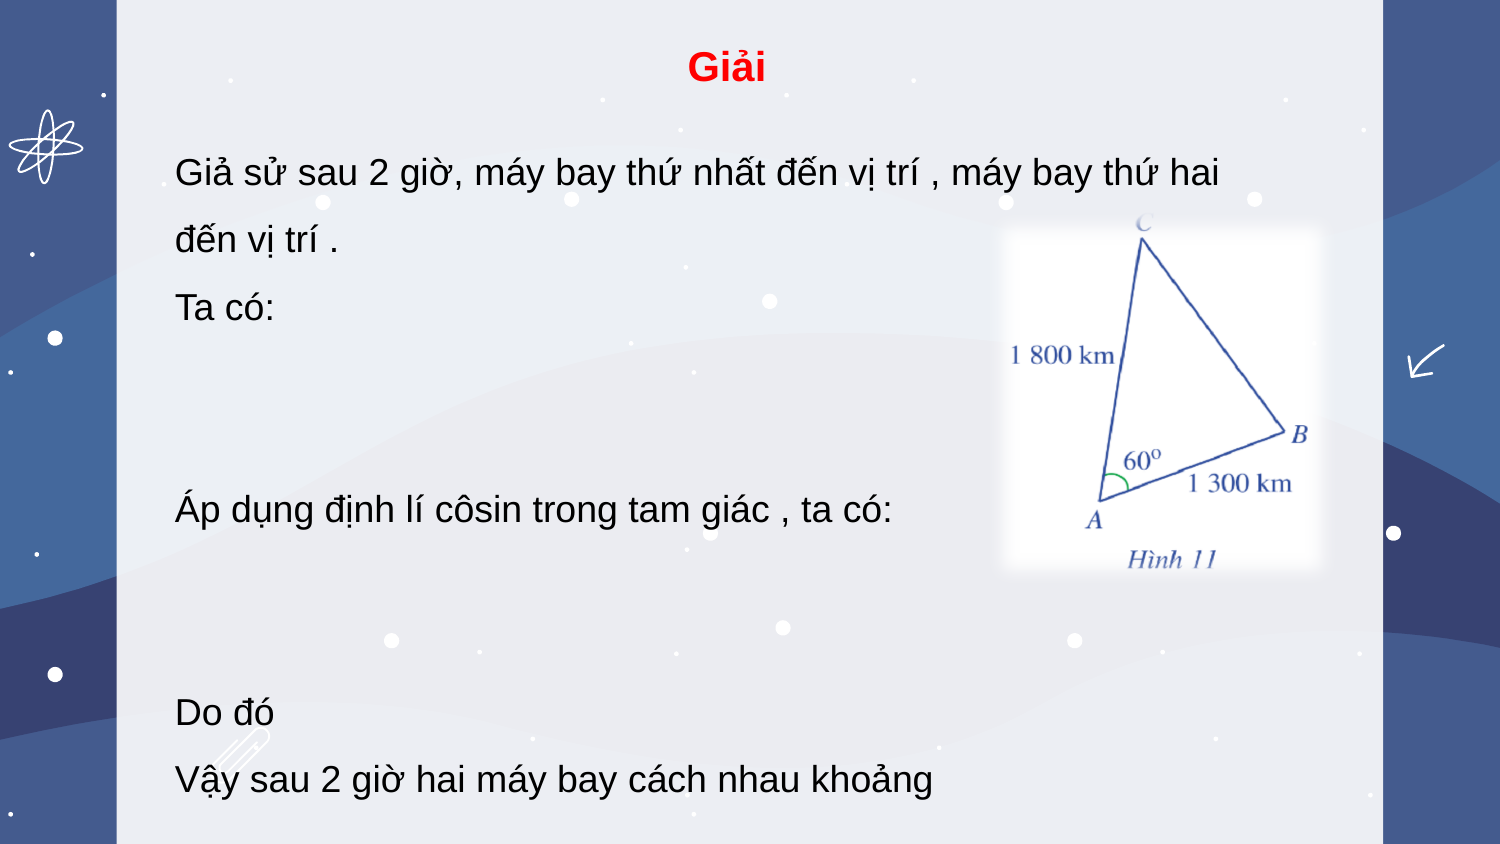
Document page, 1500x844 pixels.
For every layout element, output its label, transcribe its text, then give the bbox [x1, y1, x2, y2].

picture [984, 209, 1340, 589]
text_box Giải [672, 32, 788, 98]
